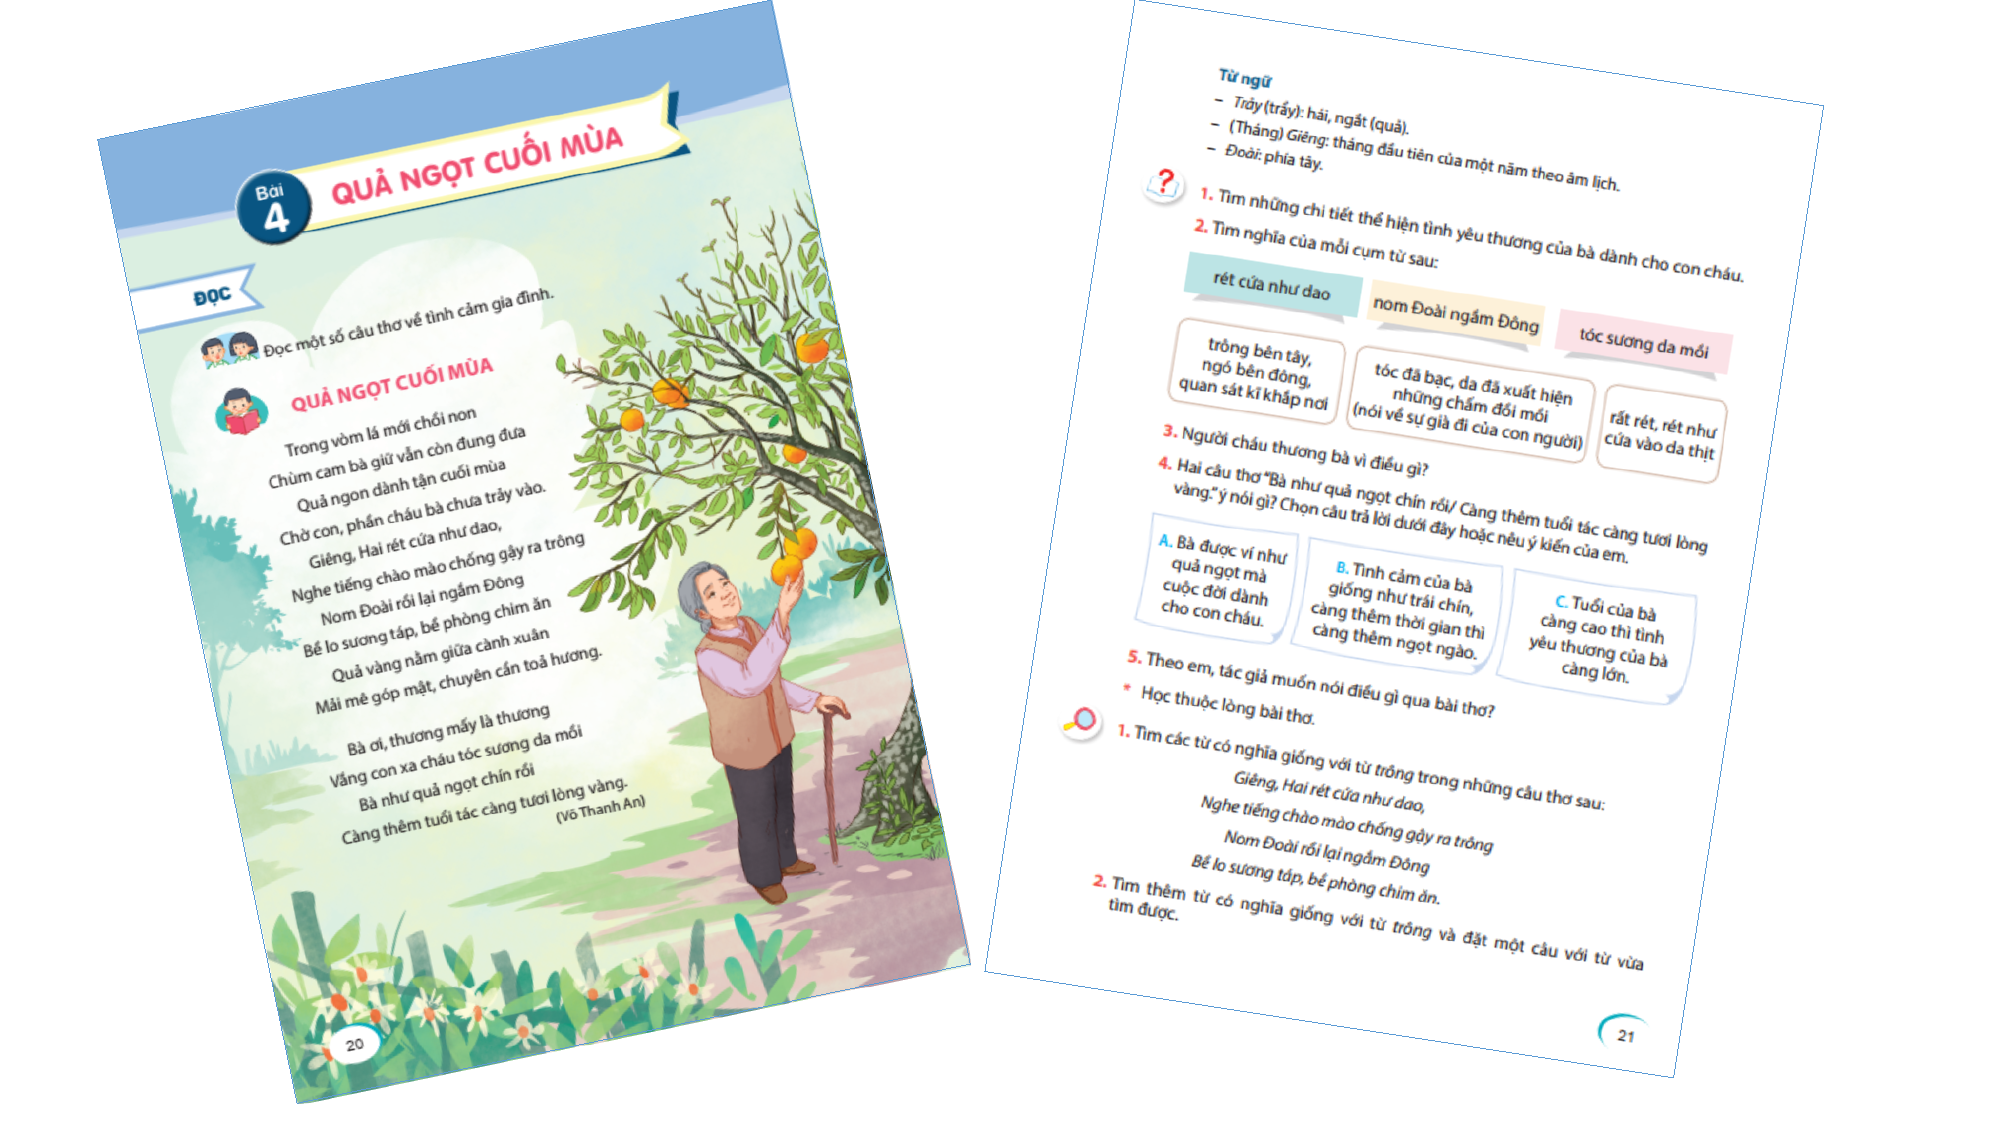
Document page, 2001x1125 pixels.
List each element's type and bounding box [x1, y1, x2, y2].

picture [98, 1, 971, 1104]
picture [986, 1, 1823, 1077]
